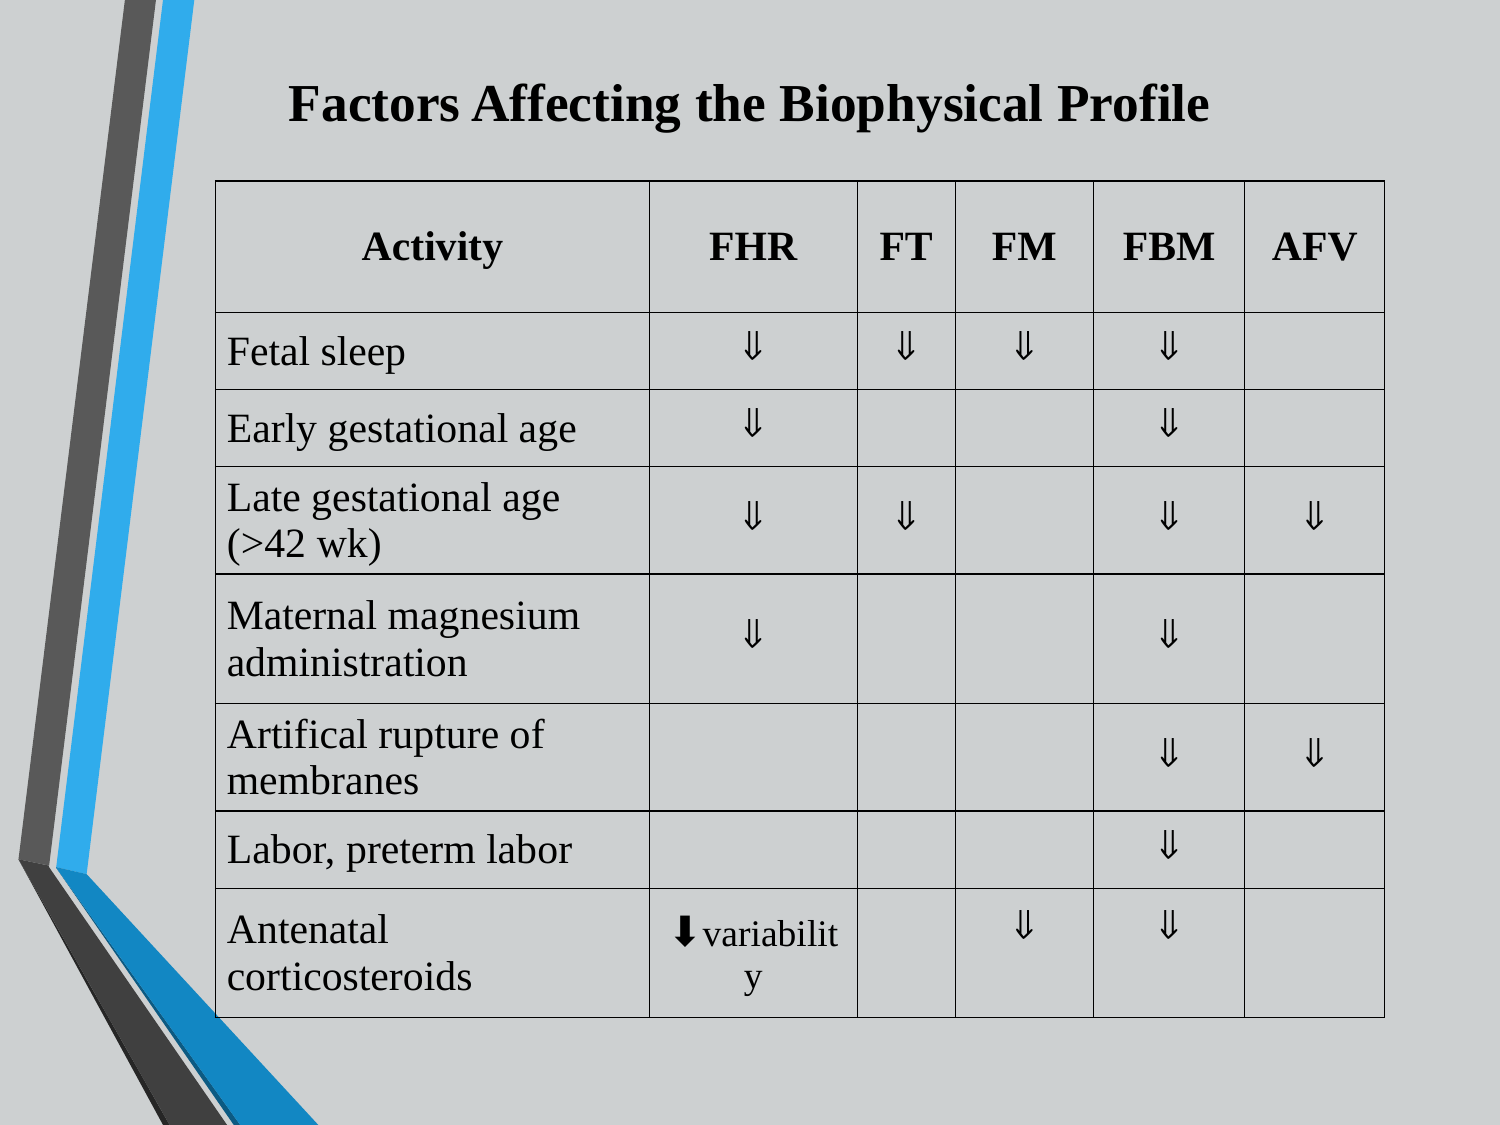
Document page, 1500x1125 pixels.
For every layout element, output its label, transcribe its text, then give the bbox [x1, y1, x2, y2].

table_header FBM [1094, 182, 1244, 312]
table_cell [956, 575, 1093, 703]
table_cell ß [1094, 704, 1244, 810]
table_cell [858, 704, 955, 810]
table_cell Antenatal corticosteroids [216, 889, 649, 1017]
table_cell [956, 390, 1093, 466]
table_cell ß [650, 313, 857, 389]
table_cell [956, 704, 1093, 810]
table_cell ß [1094, 575, 1244, 703]
table_cell [956, 467, 1093, 573]
table_cell ß [1094, 467, 1244, 573]
table_header FHR [650, 182, 857, 312]
table_cell ß [858, 467, 955, 573]
table_cell [1245, 575, 1384, 703]
table_cell [956, 812, 1093, 888]
table_cell [1245, 313, 1384, 389]
table_cell Artifical rupture of membranes [216, 704, 649, 810]
table_cell ß [1094, 889, 1244, 1017]
table_header FT [858, 182, 955, 312]
table_cell ß [650, 390, 857, 466]
table_cell ß [650, 467, 857, 573]
title Factors Affecting the Biophysical Profile [243, 40, 1257, 159]
table_cell ß [858, 313, 955, 389]
table_cell [858, 812, 955, 888]
table_cell Early gestational age [216, 390, 649, 466]
table_cell ⬇variability [650, 889, 857, 1017]
table_cell [858, 390, 955, 466]
table_cell [1245, 390, 1384, 466]
table_cell ß [1094, 812, 1244, 888]
table_cell ß [956, 889, 1093, 1017]
table_cell [650, 812, 857, 888]
table_cell ß [1094, 313, 1244, 389]
table_cell ß [956, 313, 1093, 389]
table_cell Fetal sleep [216, 313, 649, 389]
table_cell Labor, preterm labor [216, 812, 649, 888]
table_cell [1245, 889, 1384, 1017]
table_cell [1245, 812, 1384, 888]
table_cell [650, 704, 857, 810]
table_cell ß [650, 575, 857, 703]
table_cell [858, 889, 955, 1017]
table_header Activity [216, 182, 649, 312]
table_cell ß [1245, 704, 1384, 810]
table_cell Maternal magnesium administration [216, 575, 649, 703]
table_cell Late gestational age (>42 wk) [216, 467, 649, 573]
table_cell [858, 575, 955, 703]
table_cell ß [1245, 467, 1384, 573]
table_header FM [956, 182, 1093, 312]
table_cell ß [1094, 390, 1244, 466]
table_header AFV [1245, 182, 1384, 312]
